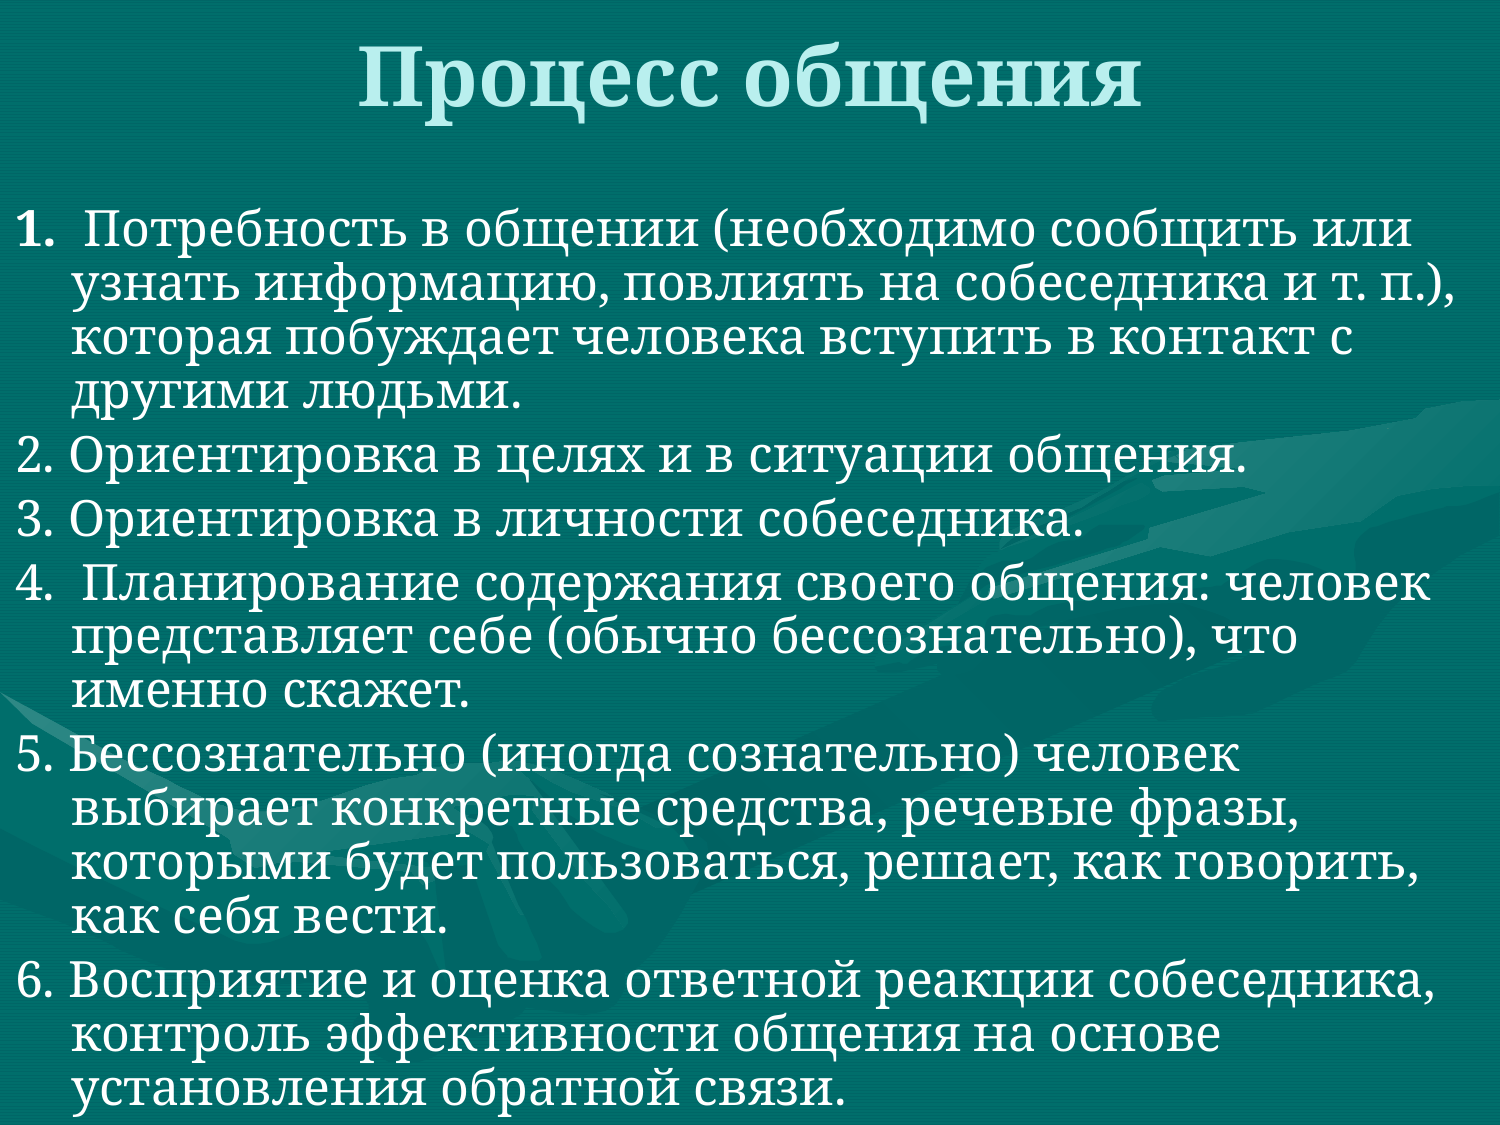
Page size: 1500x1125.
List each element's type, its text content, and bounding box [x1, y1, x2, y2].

list 1. Потребность в общении (необходимо сообщить или узнать информацию, повлиять на собеседника и т. п.), которая побуждает человека вступить в контакт с другими людьми. 2. Ориентировка в целях и в ситуации общения. 3. Ориентировка в личности собеседника. 4. Планирование содержания своего общения: человек представляет себе (обычно бессознательно), что именно скажет. 5. Бессознательно (иногда сознательно) человек выбирает конкретные средства, речевые фразы, которыми будет пользоваться, решает, как говорить, как себя вести. 6. Восприятие и оценка ответной реакции собеседника, контроль эффективности общения на основе установления обратной связи. 7. Корректировка направления, стиля, методов общения [0, 125, 1500, 1125]
title Процесс общения [74, 44, 1426, 103]
